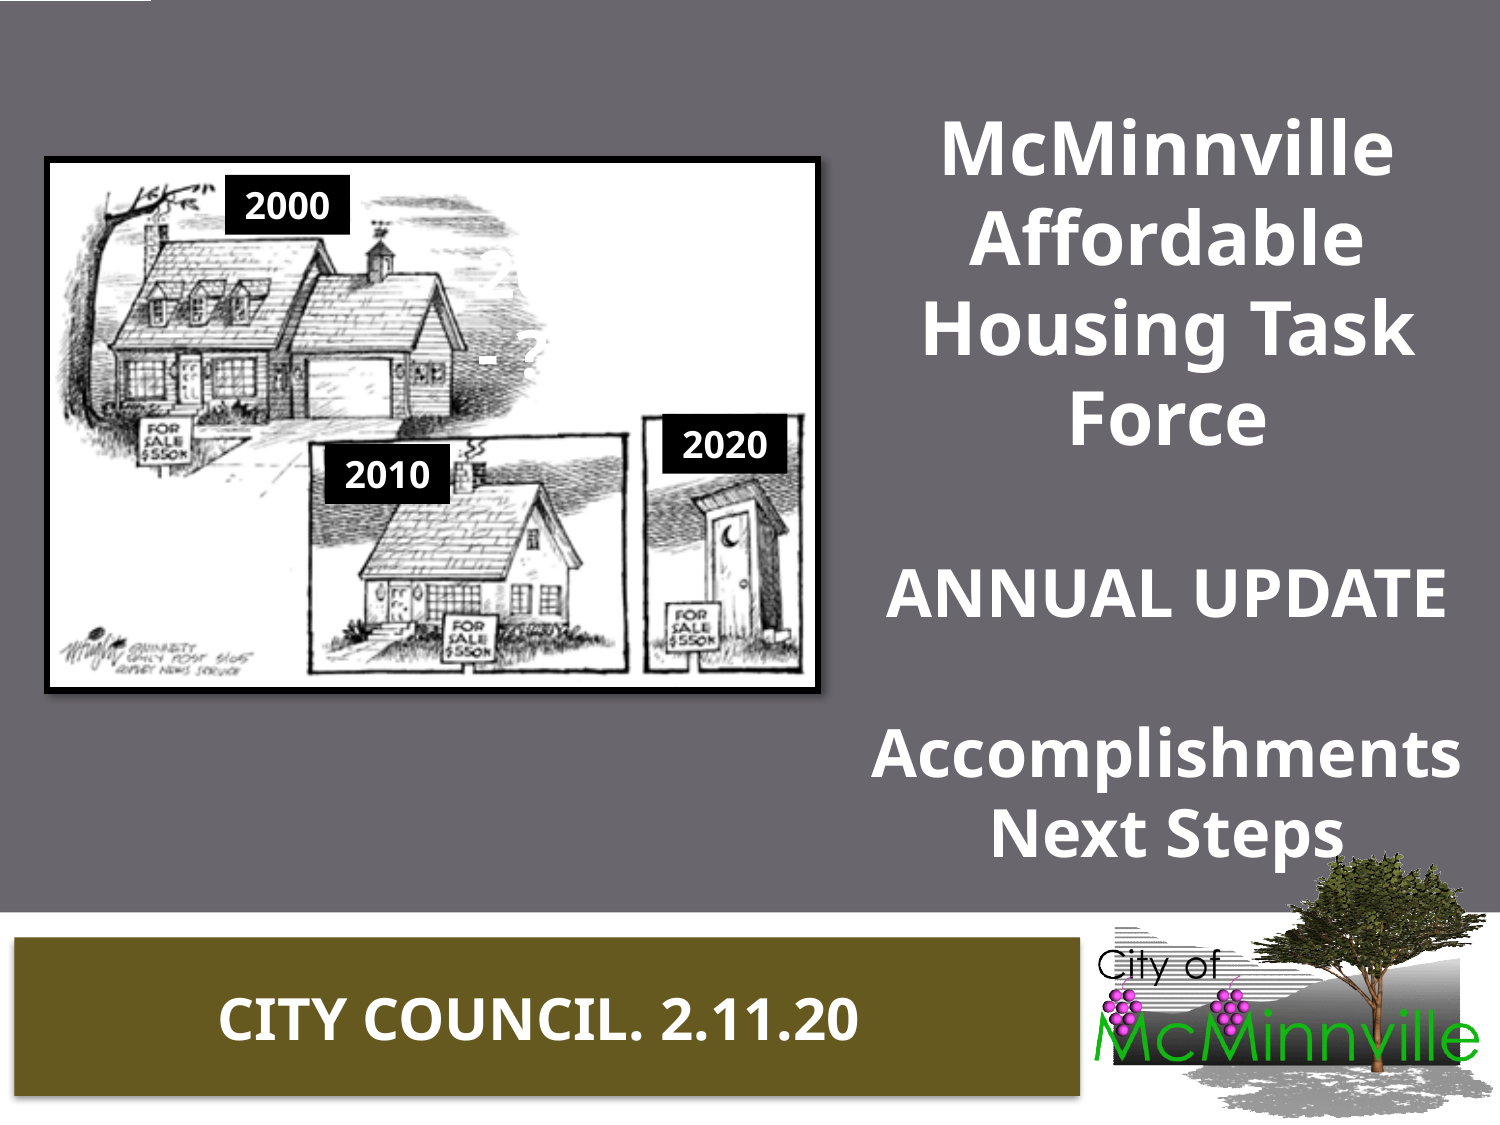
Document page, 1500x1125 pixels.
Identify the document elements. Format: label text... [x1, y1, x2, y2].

picture [49, 162, 815, 688]
text_box McMinnville Affordable Housing Task Force ANNUAL UPDATE Accomplishments Next Steps [814, 93, 1500, 878]
picture [1094, 878, 1495, 1119]
text_box CITY COUNCIL. 2.11.20 [45, 975, 1032, 1060]
